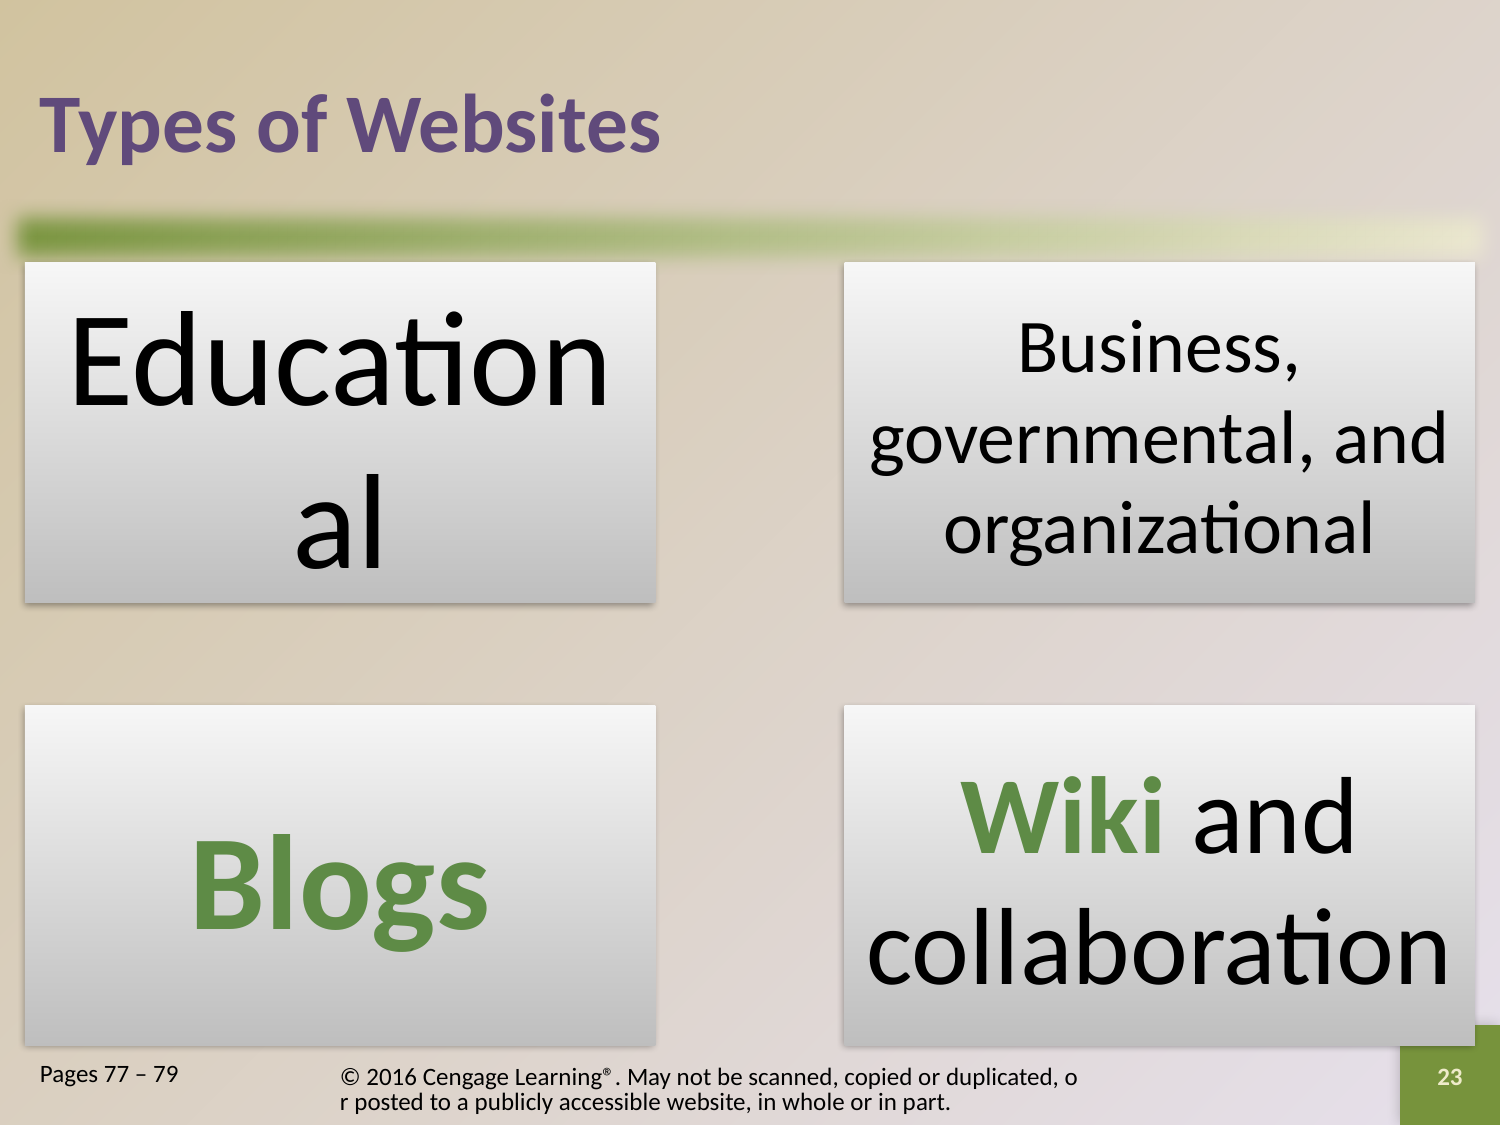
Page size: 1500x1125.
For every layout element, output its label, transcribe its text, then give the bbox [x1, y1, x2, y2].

slide_number 23 [1400, 1025, 1500, 1125]
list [24, 262, 1476, 1026]
title Types of Websites [24, 24, 1475, 213]
list Pages 77 – 79 [24, 1050, 300, 1125]
footer © 2016 Cengage Learning®. May not be scanned, copied or duplicated, or posted to a publicly accessible website, in whole or in part. [324, 1045, 1100, 1105]
